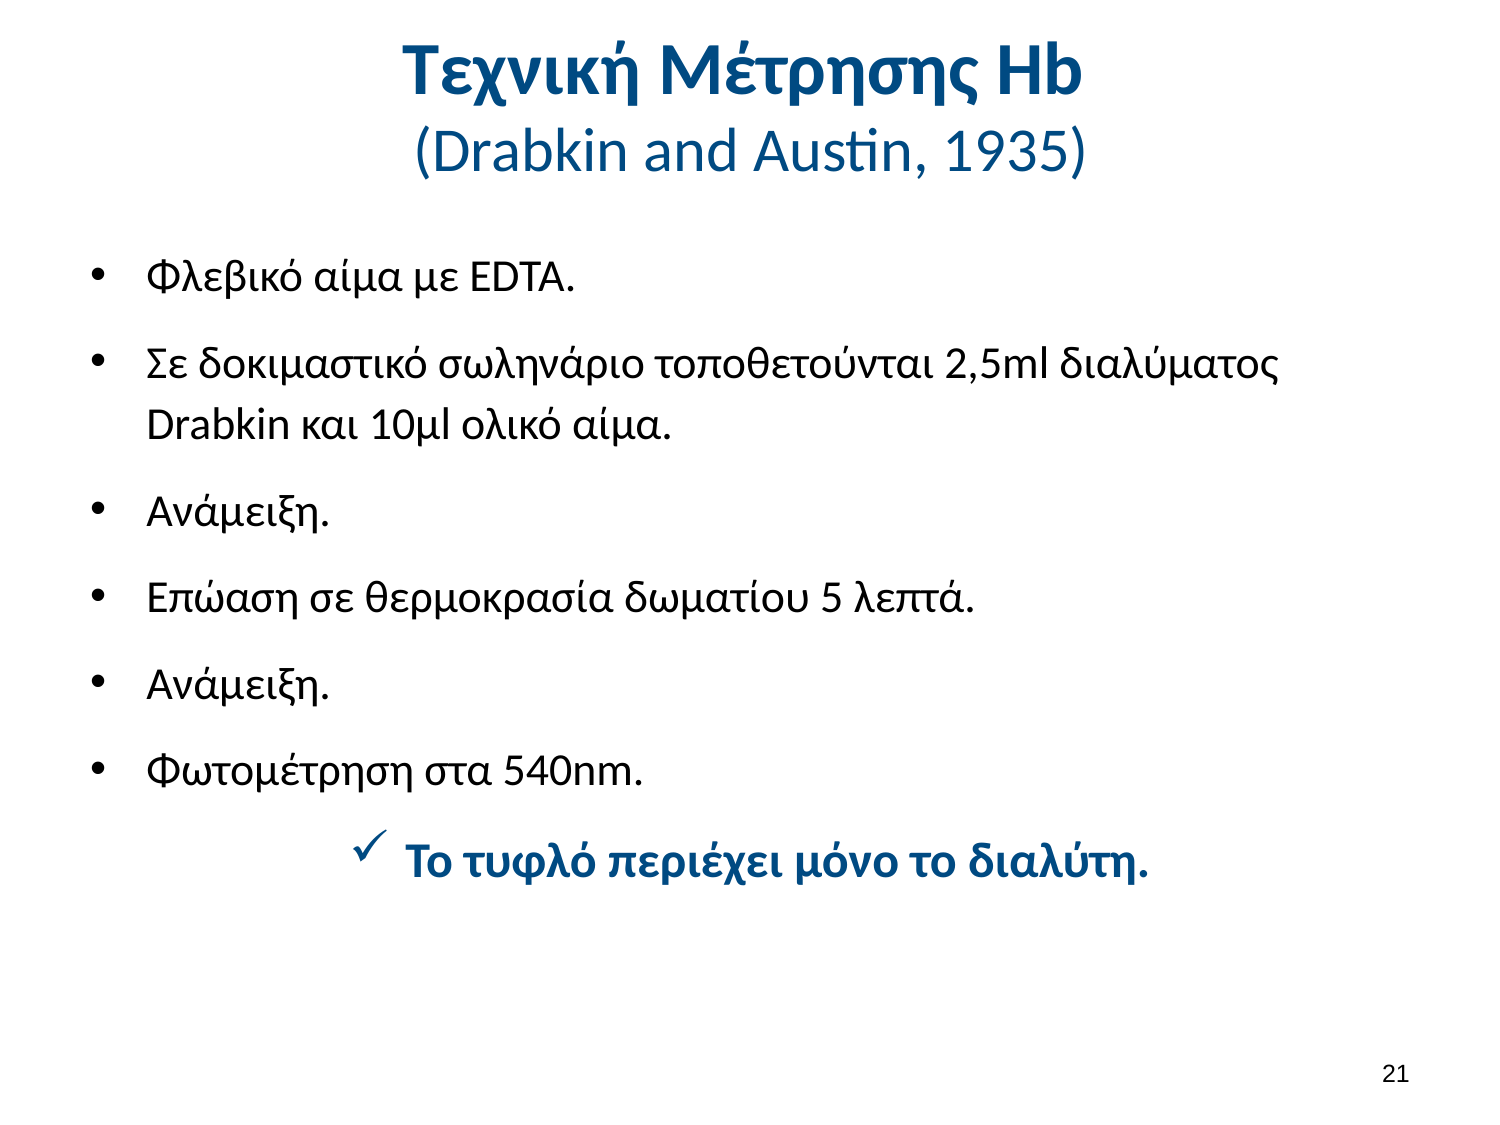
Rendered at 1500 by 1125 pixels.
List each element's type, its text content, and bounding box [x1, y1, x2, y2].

title Τεχνική Μέτρησης Hb (Drabkin and Austin, 1935) [76, 19, 1427, 185]
list Φλεβικό αίμα με EDTA. Σε δοκιμαστικό σωληνάριο τοποθετούνται 2,5ml διαλύματος Drabkin και 10μl ολικό αίμα. Ανάμειξη. Επώαση σε θερμοκρασία δωματίου 5 λεπτά. Ανάμειξη. Φωτομέτρηση στα 540nm. Το τυφλό περιέχει μόνο το διαλύτη. [75, 231, 1425, 1024]
slide_number 20 [1074, 1042, 1425, 1103]
